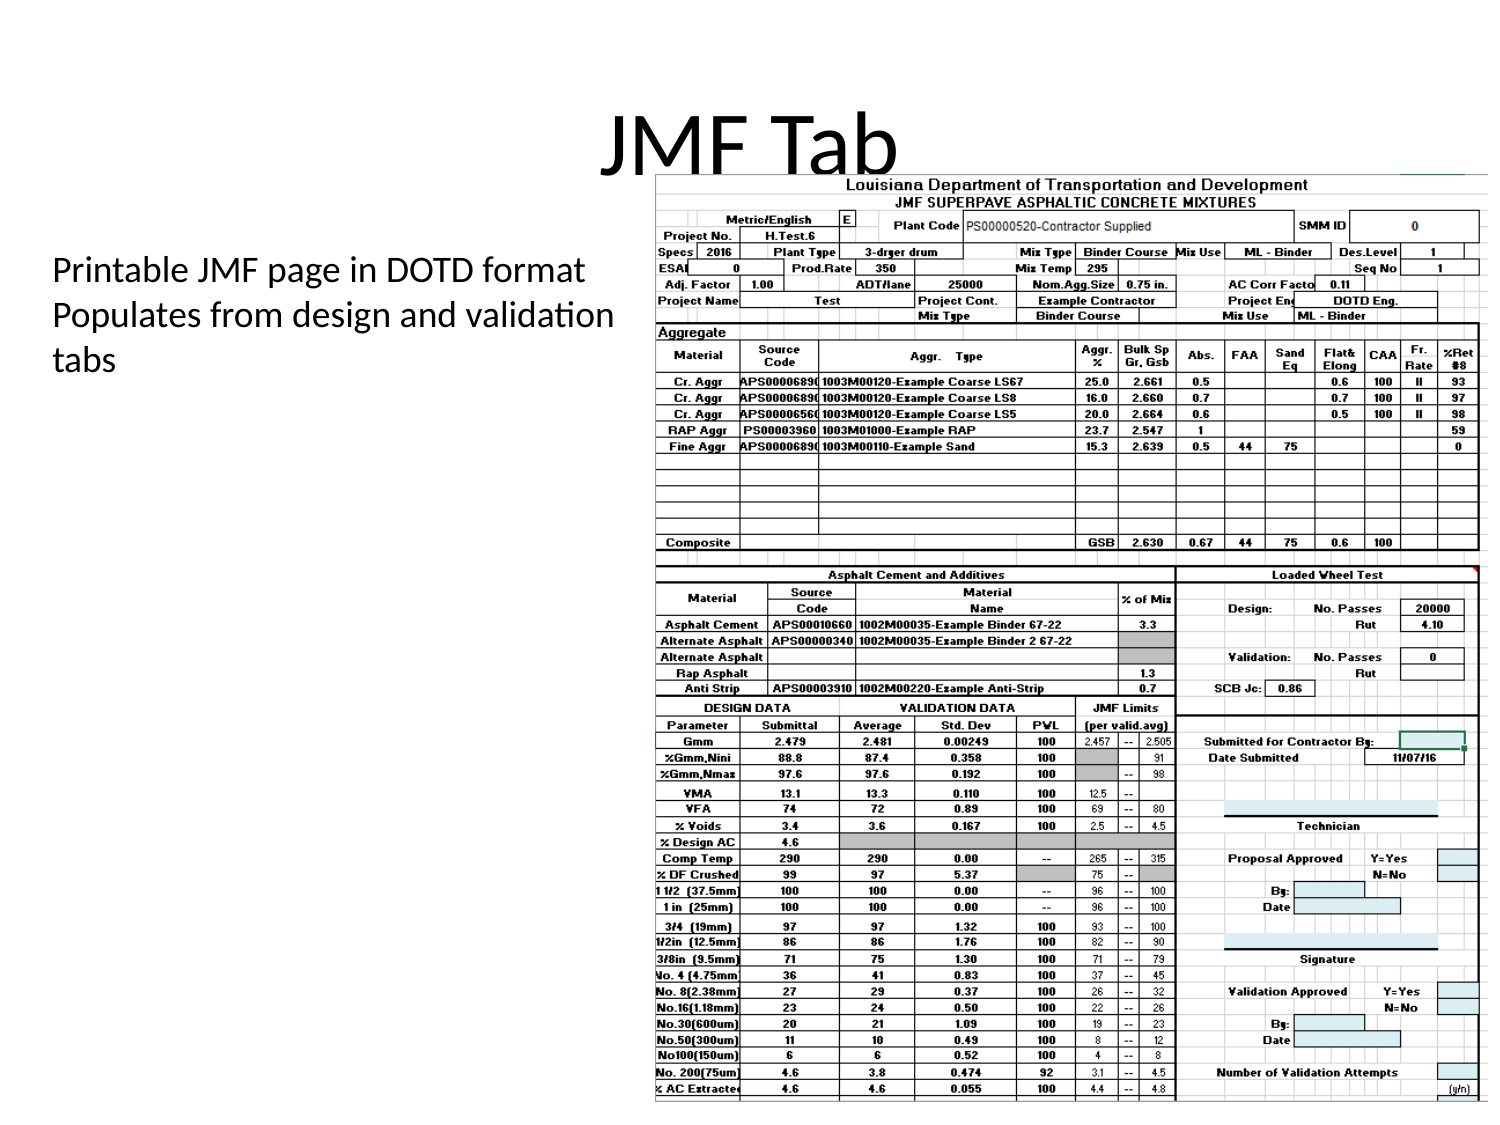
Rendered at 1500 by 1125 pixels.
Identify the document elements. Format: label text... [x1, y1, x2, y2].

text_box Printable JMF page in DOTD format Populates from design and validation tabs [37, 237, 650, 388]
title JMF Tab [75, 45, 1425, 233]
picture [655, 174, 1488, 1102]
